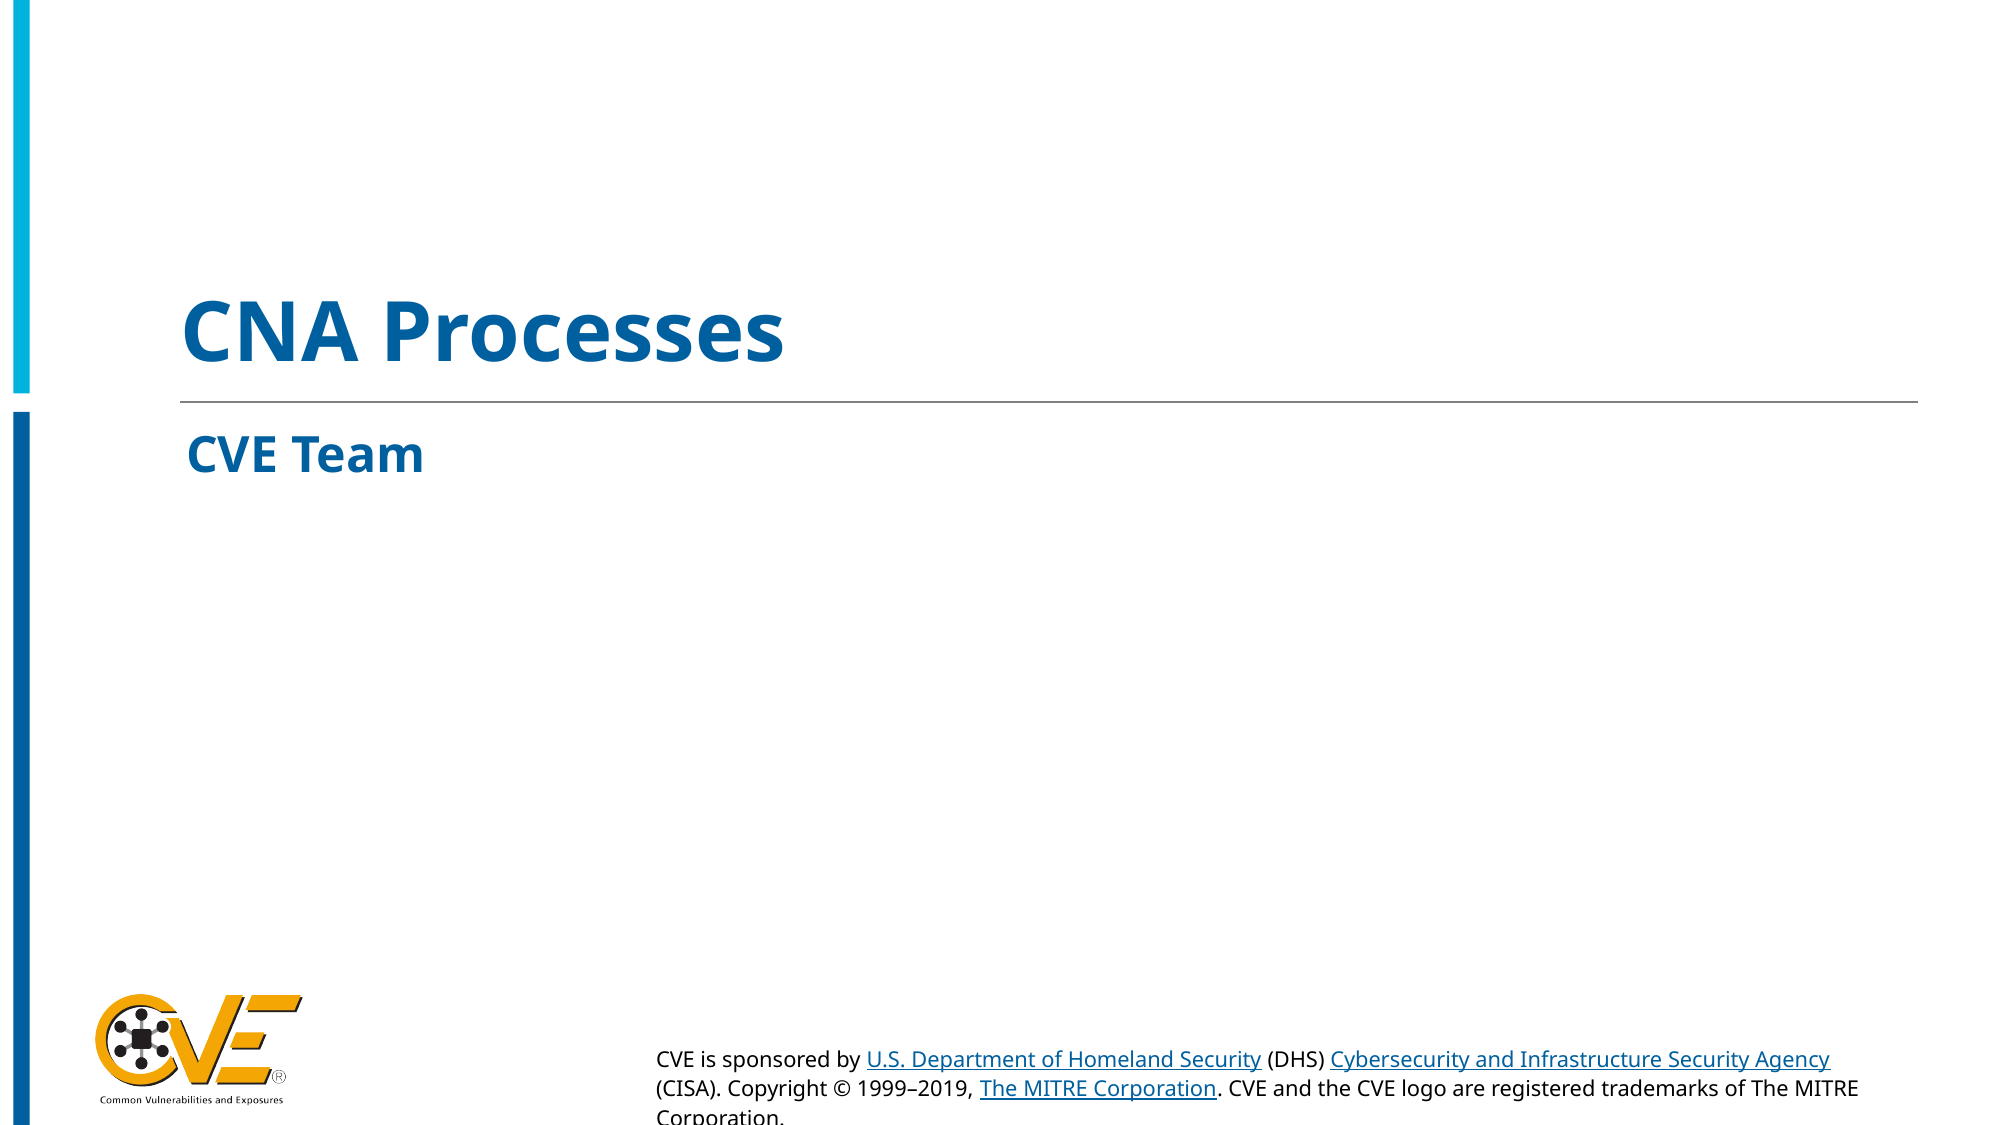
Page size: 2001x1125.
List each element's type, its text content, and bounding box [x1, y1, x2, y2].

subtitle CVE Team [171, 421, 1751, 486]
picture [95, 994, 303, 1106]
title CNA Processes [165, 60, 1751, 386]
